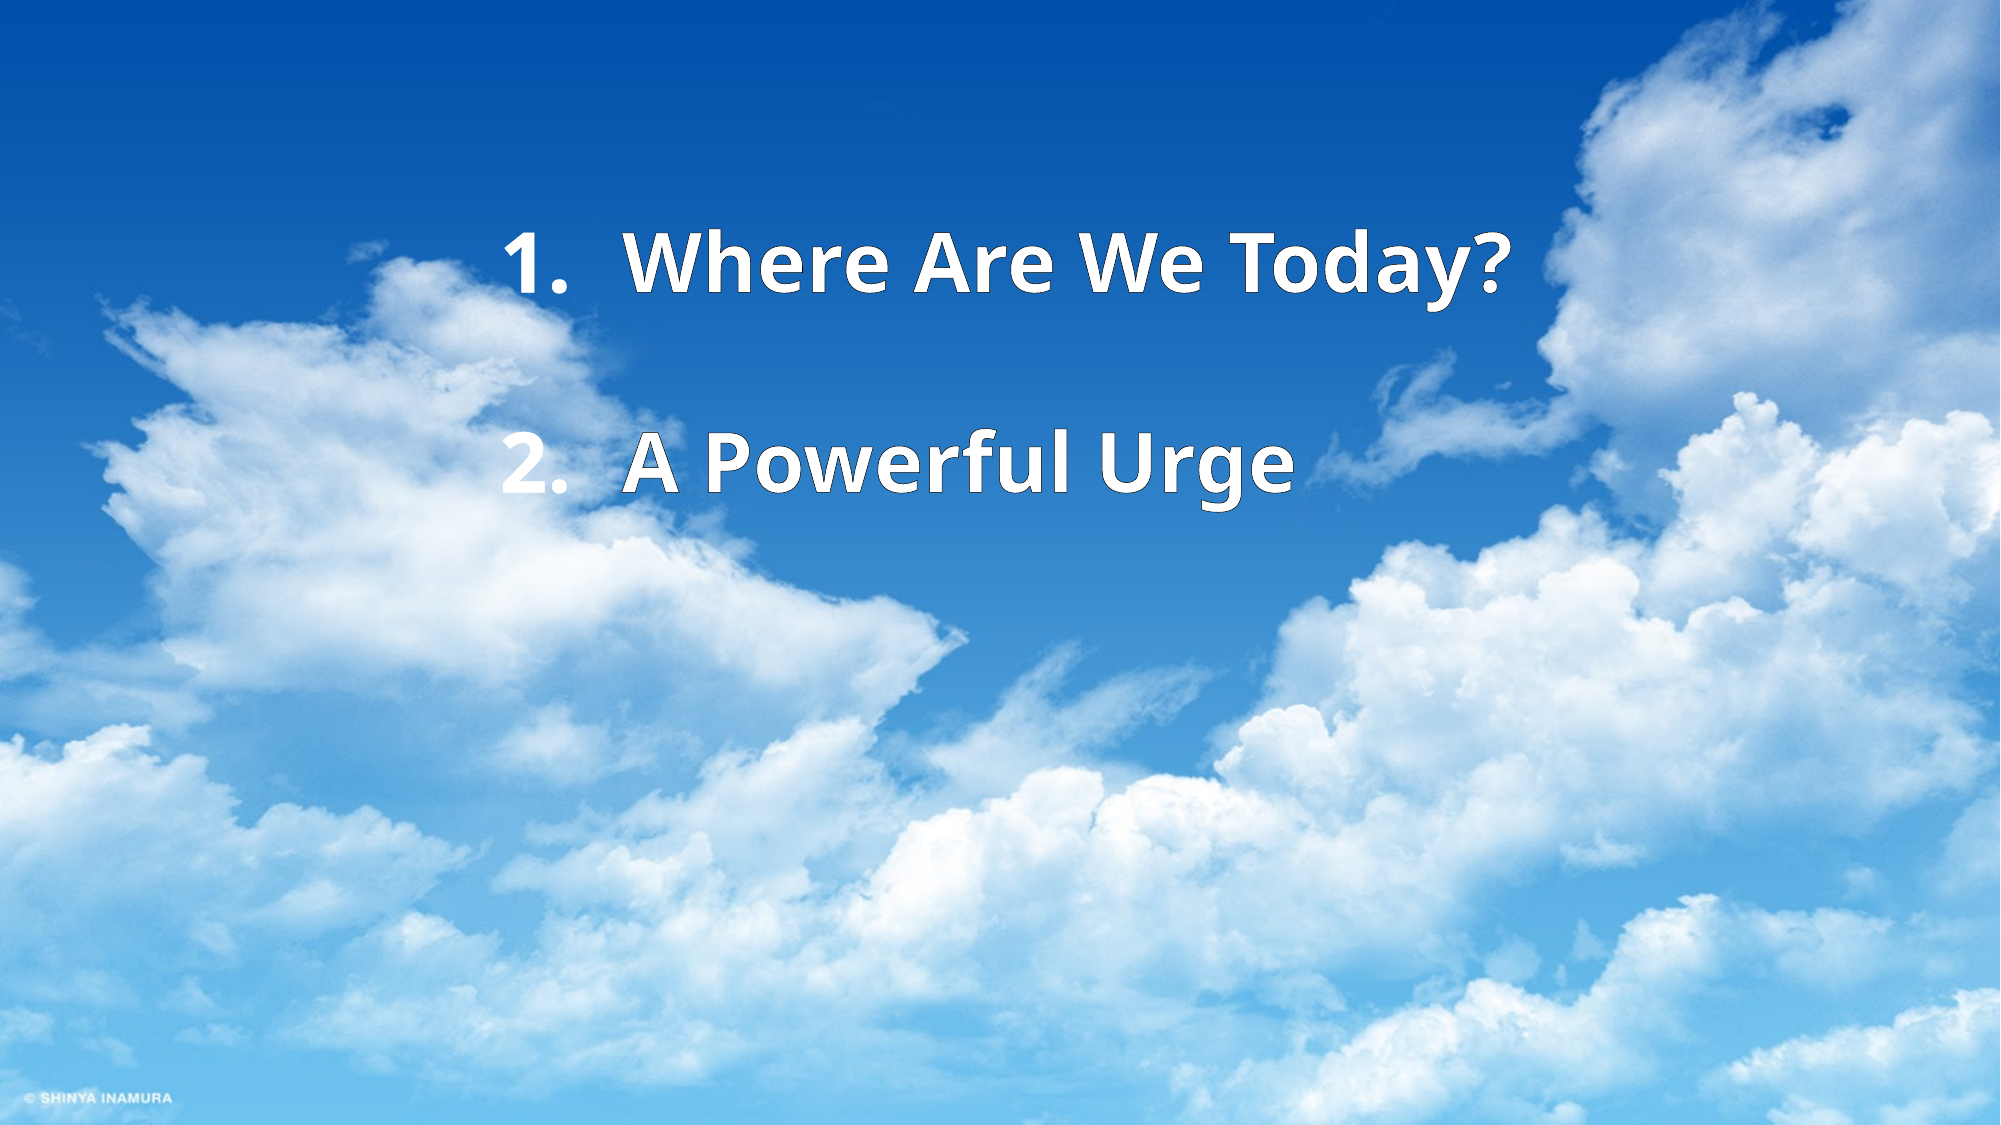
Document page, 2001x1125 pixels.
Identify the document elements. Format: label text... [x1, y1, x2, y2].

picture [0, 0, 2001, 1125]
text_box Where Are We Today? A Powerful Urge [484, 201, 1616, 617]
